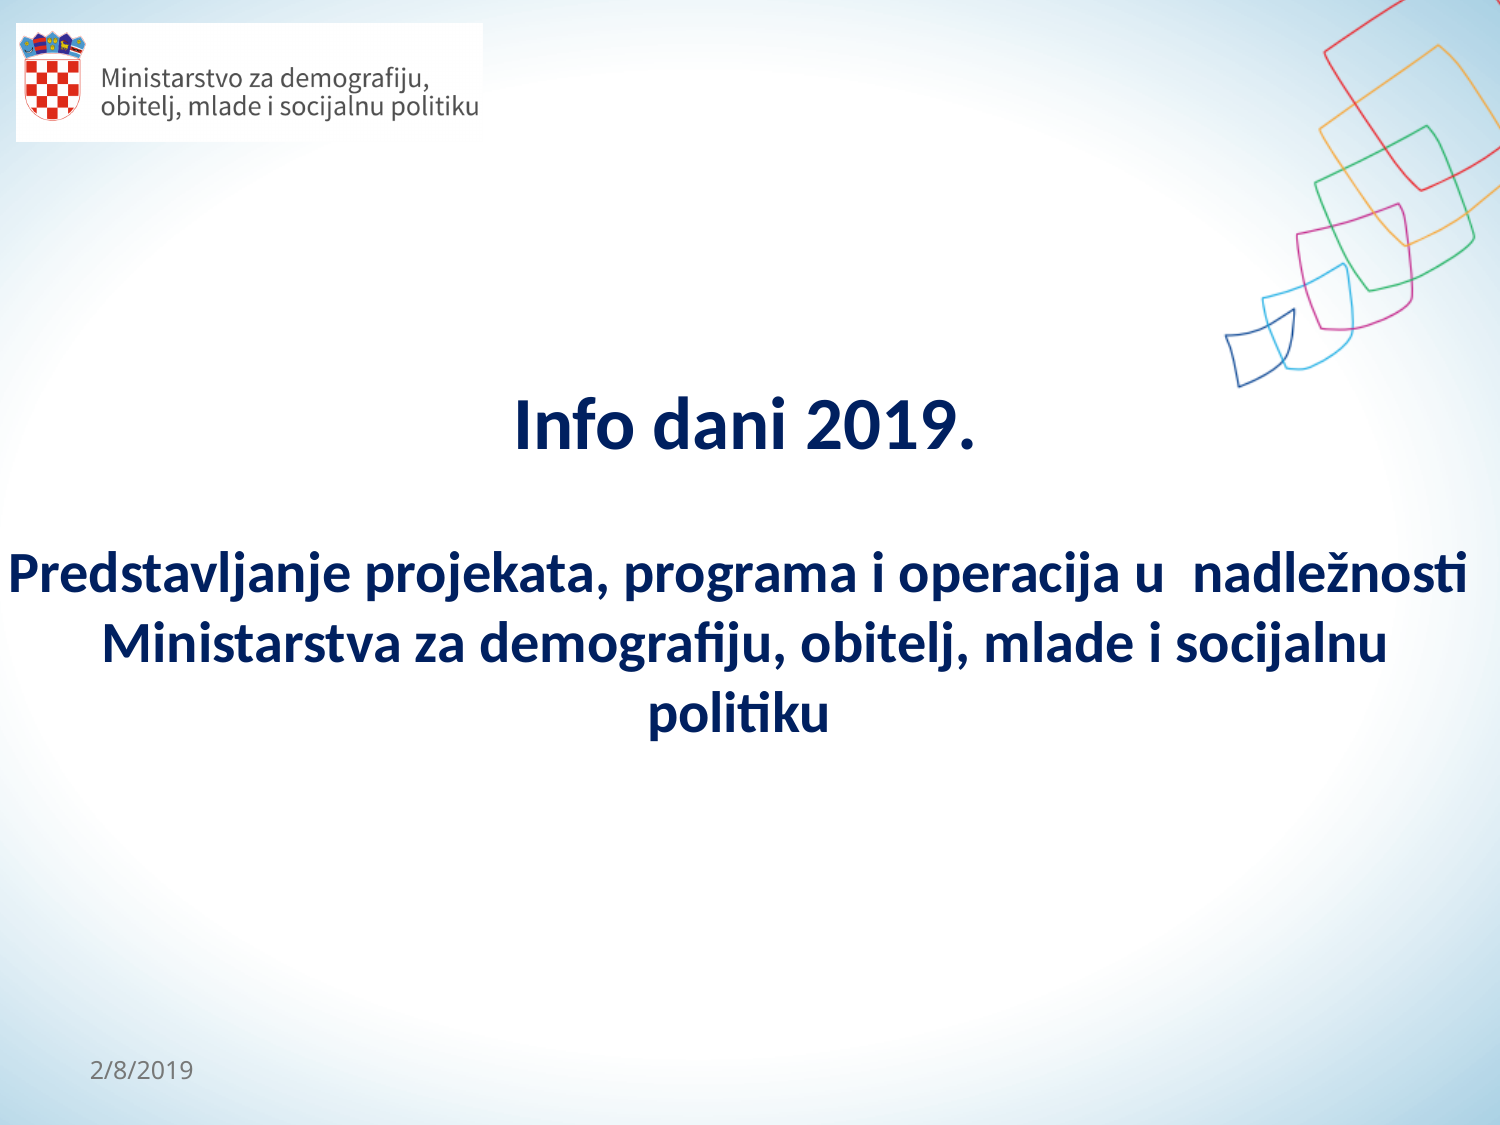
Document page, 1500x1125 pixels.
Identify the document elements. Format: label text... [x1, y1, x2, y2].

text_box Info dani 2019. Predstavljanje projekata, programa i operacija u nadležnosti Ministarstva za demografiju, obitelj, mlade i socijalnu politiku [0, 179, 1500, 985]
picture [16, 23, 483, 142]
text_box [51, 636, 503, 874]
